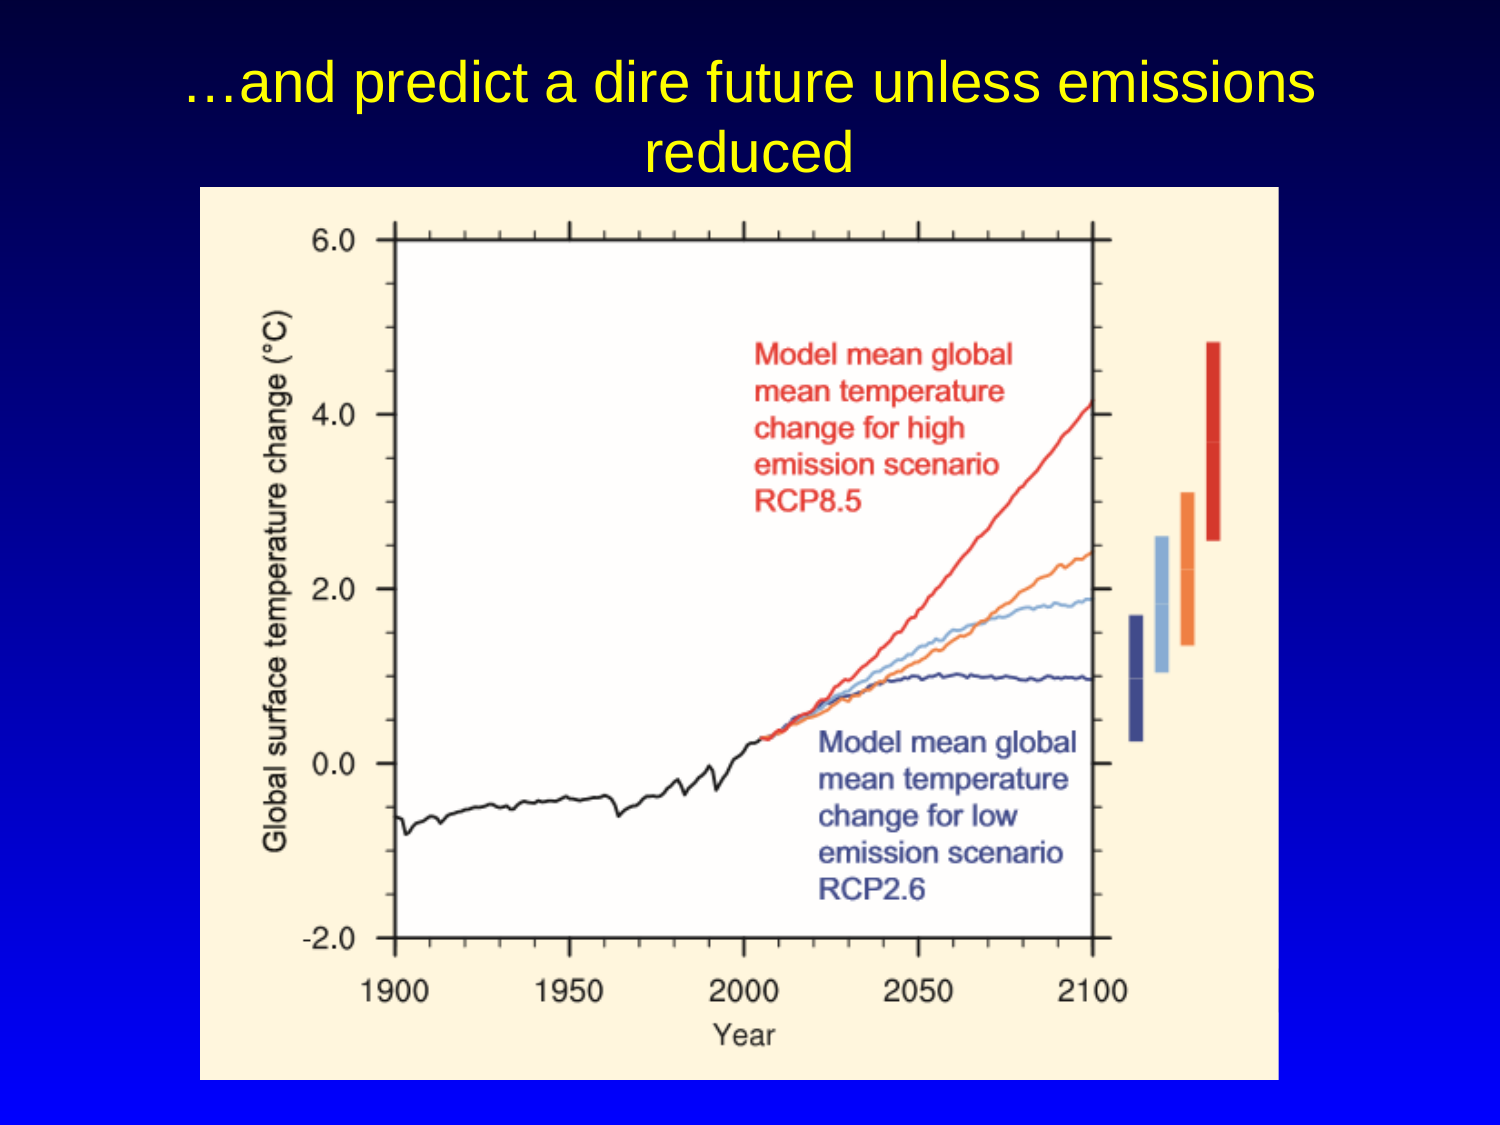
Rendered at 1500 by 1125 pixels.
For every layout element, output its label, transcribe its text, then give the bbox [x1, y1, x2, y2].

title …and predict a dire future unless emissions reduced [74, 19, 1426, 208]
picture [199, 187, 1279, 1081]
